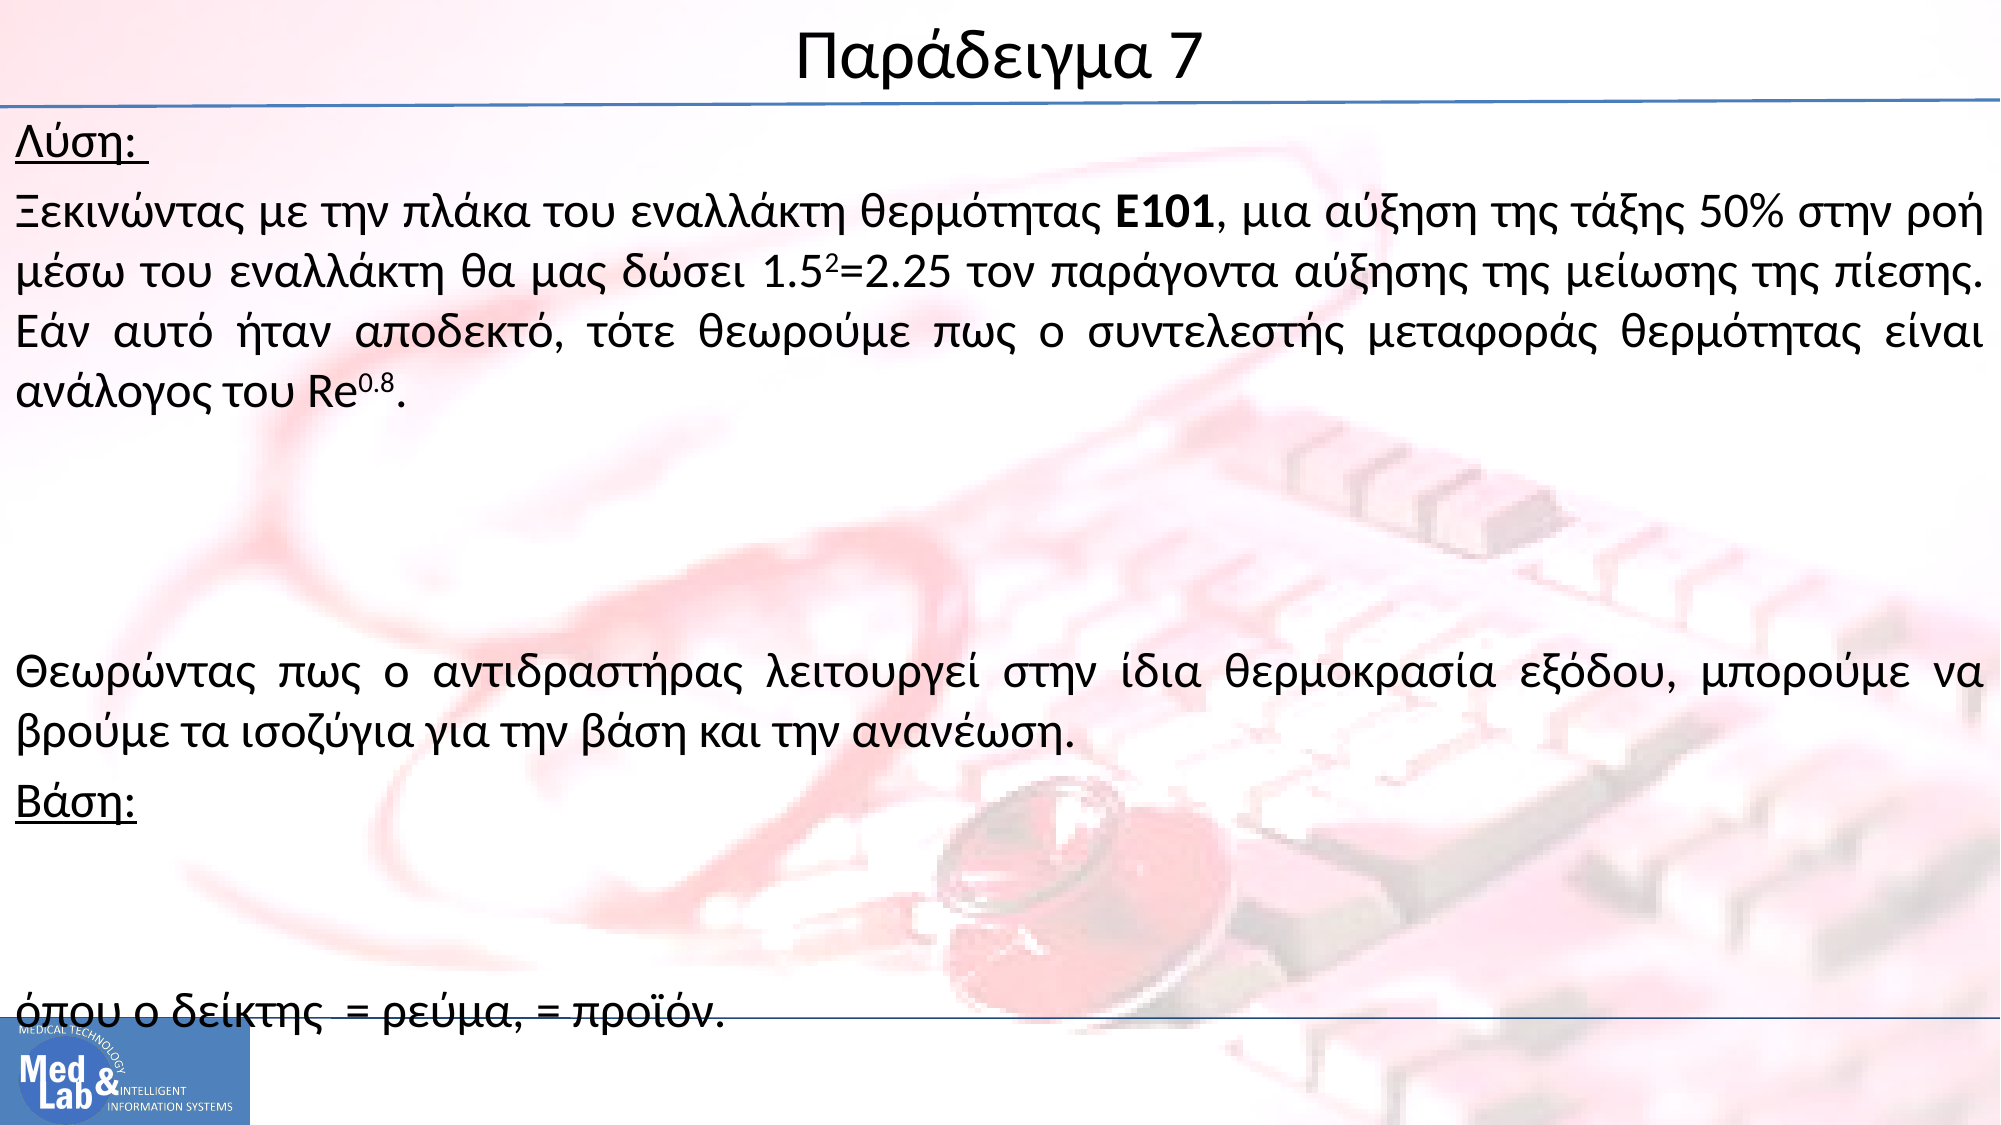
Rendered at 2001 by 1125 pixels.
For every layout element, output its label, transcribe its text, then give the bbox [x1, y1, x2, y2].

picture [17, 1024, 233, 1125]
title Παράδειγμα 7 [0, 0, 2000, 100]
